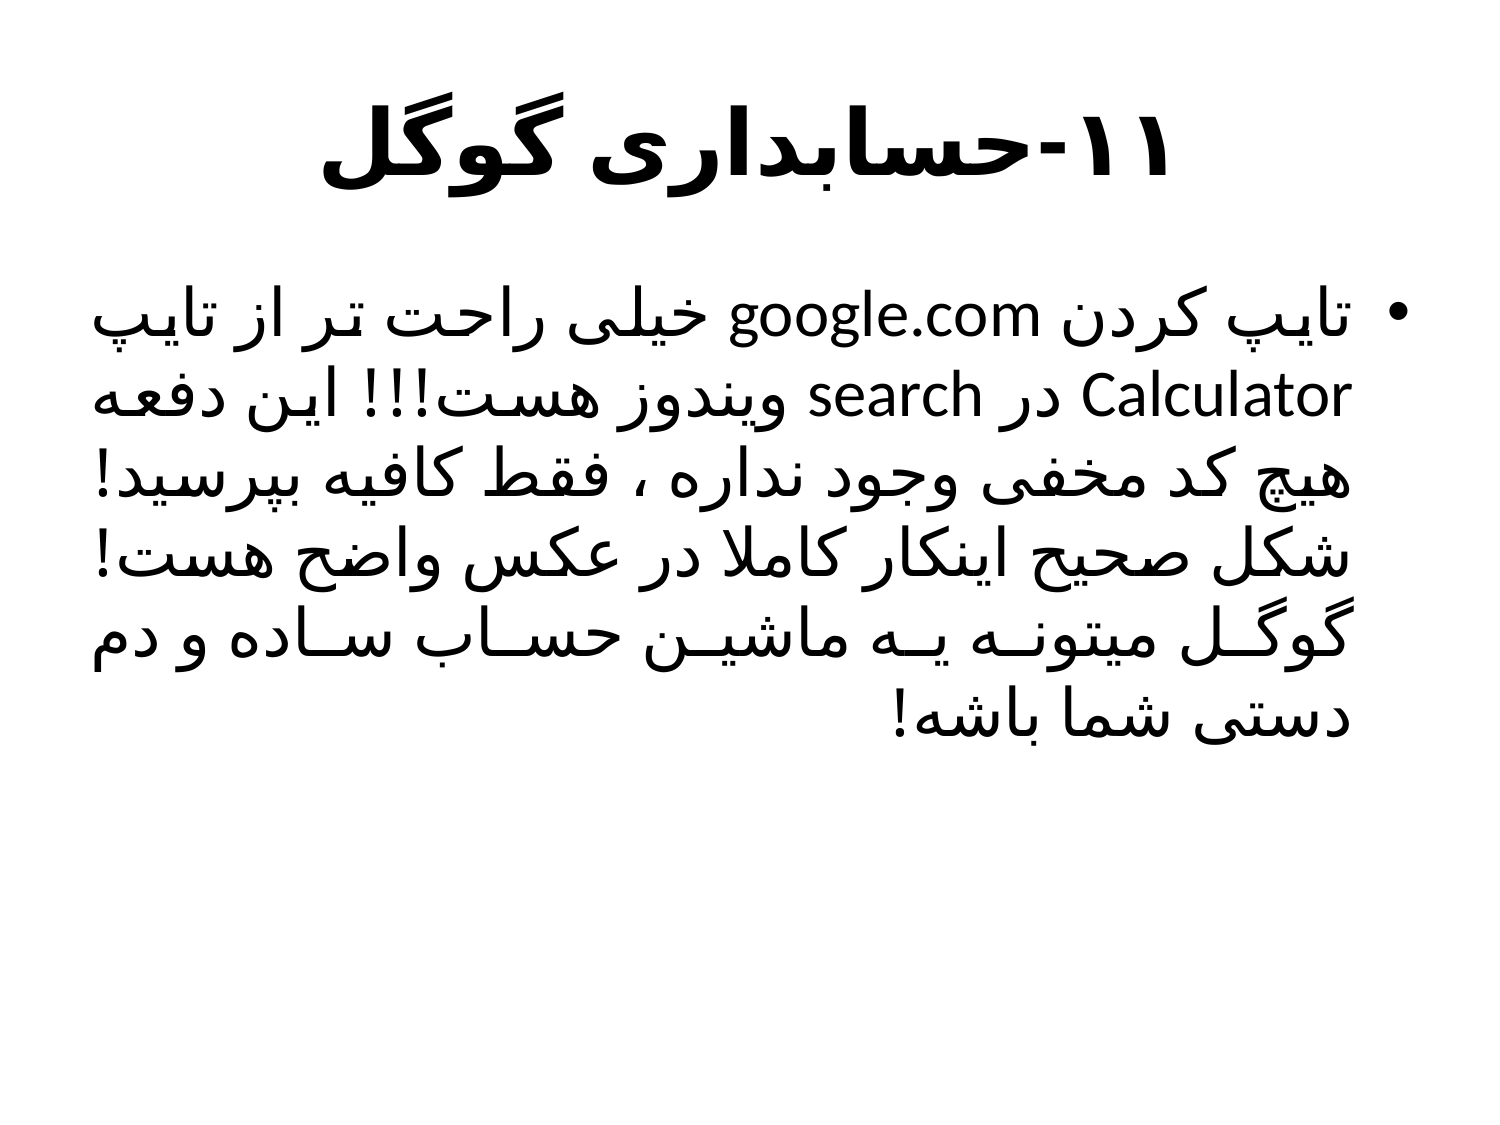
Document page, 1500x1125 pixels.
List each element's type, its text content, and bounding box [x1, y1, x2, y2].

title ۱۱-حسابداری گوگل [75, 45, 1425, 233]
list تایپ کردن google.com خیلی راحت تر از تایپ Calculator در search ویندوز هست!!! این دفعه هیچ کد مخفی وجود نداره ، فقط کافیه بپرسید! شکل صحیح اینکار کاملا در عکس واضح هست! گوگل میتونه یه ماشین حساب ساده و دم دستی شما باشه! [75, 262, 1425, 1005]
